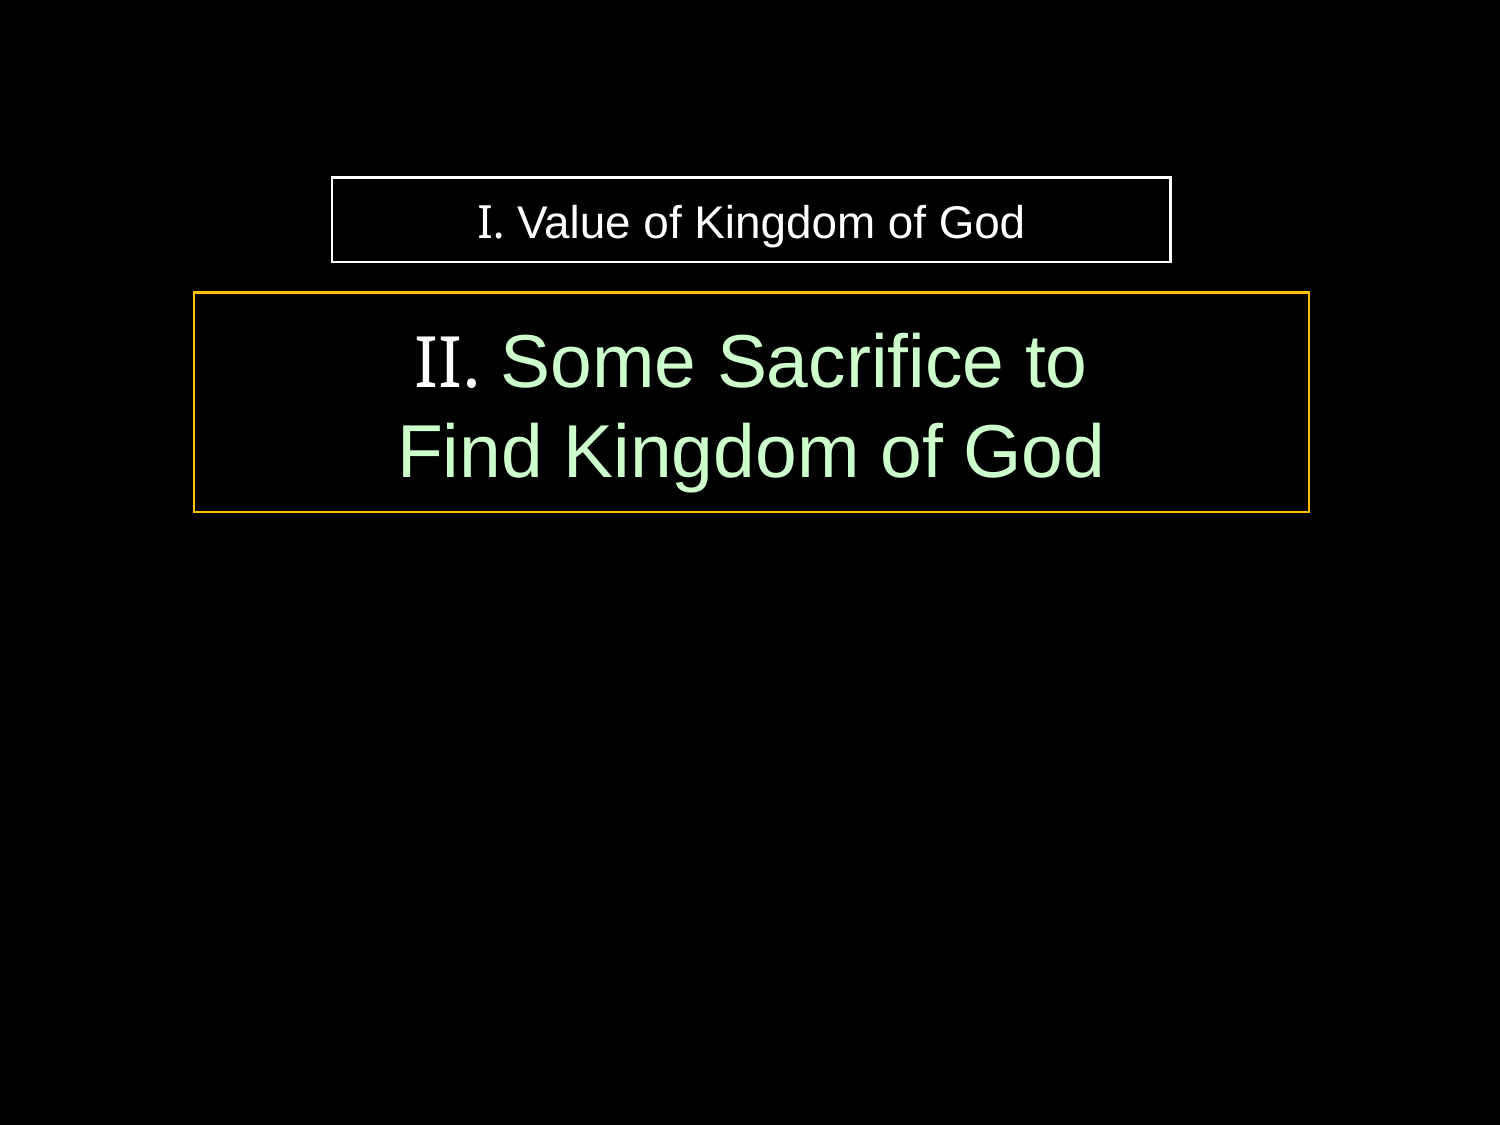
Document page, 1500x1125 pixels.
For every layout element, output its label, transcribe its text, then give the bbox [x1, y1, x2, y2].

text_box I. Value of Kingdom of God [331, 176, 1172, 263]
text_box II. Some Sacrifice to Find Kingdom of God [193, 291, 1310, 513]
